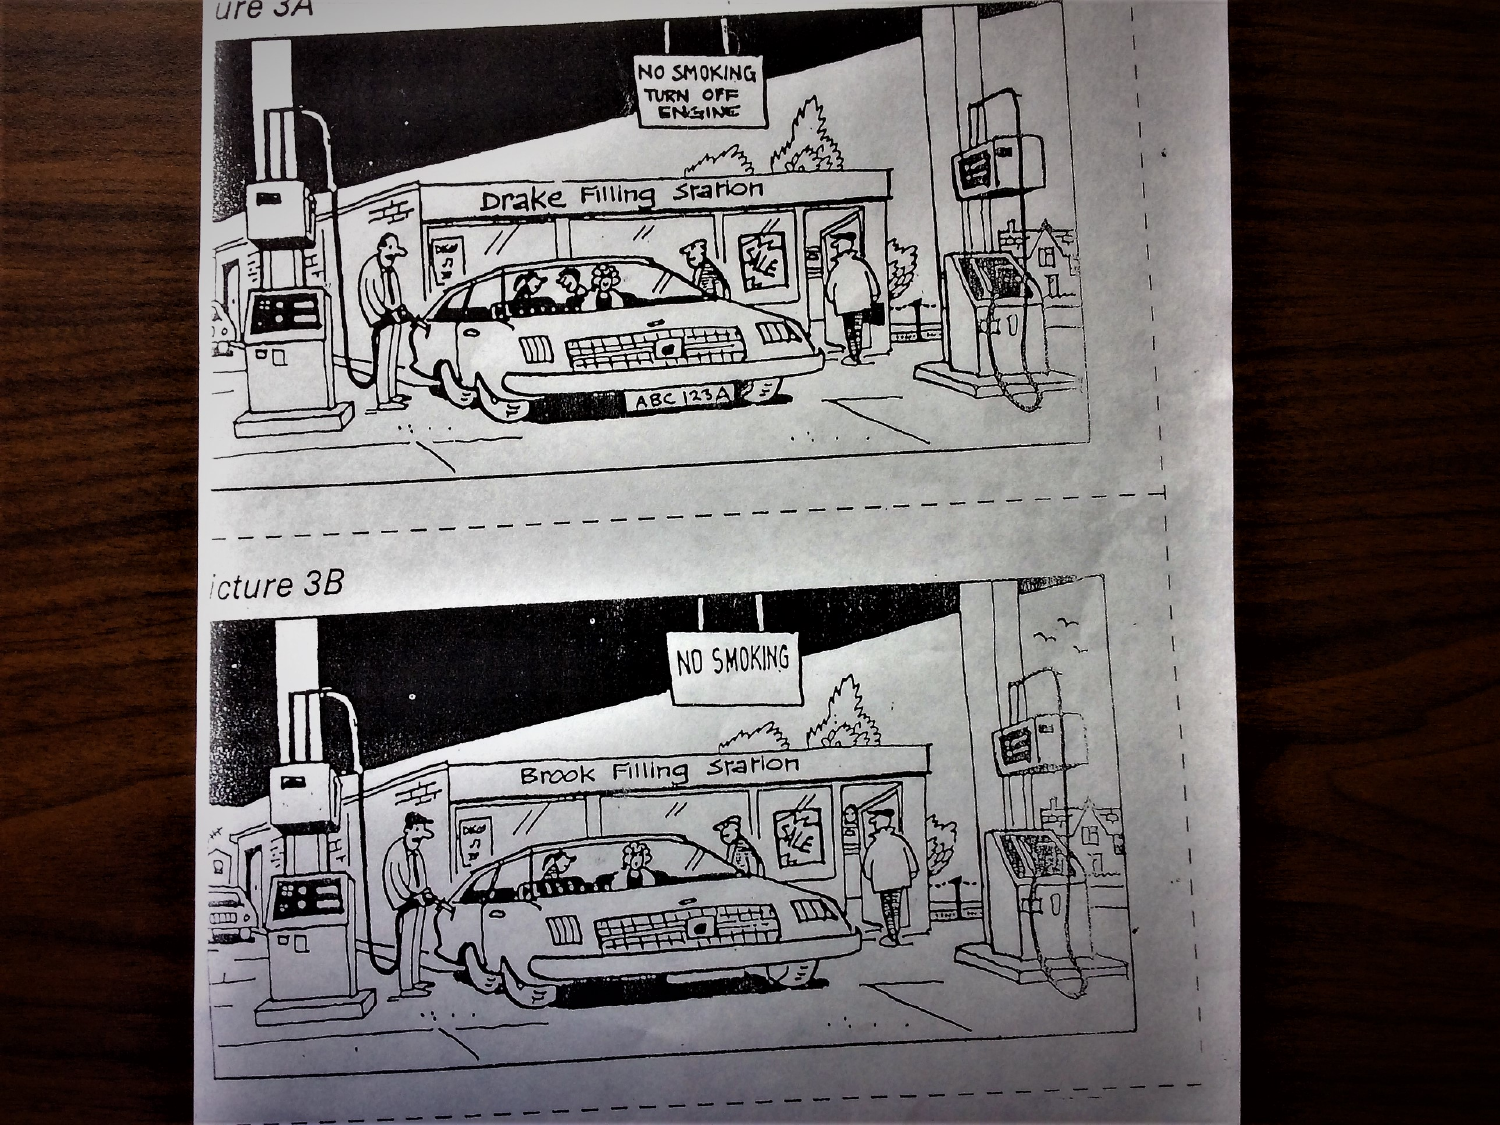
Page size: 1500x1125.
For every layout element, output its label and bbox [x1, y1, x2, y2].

list [0, 0, 1500, 1125]
